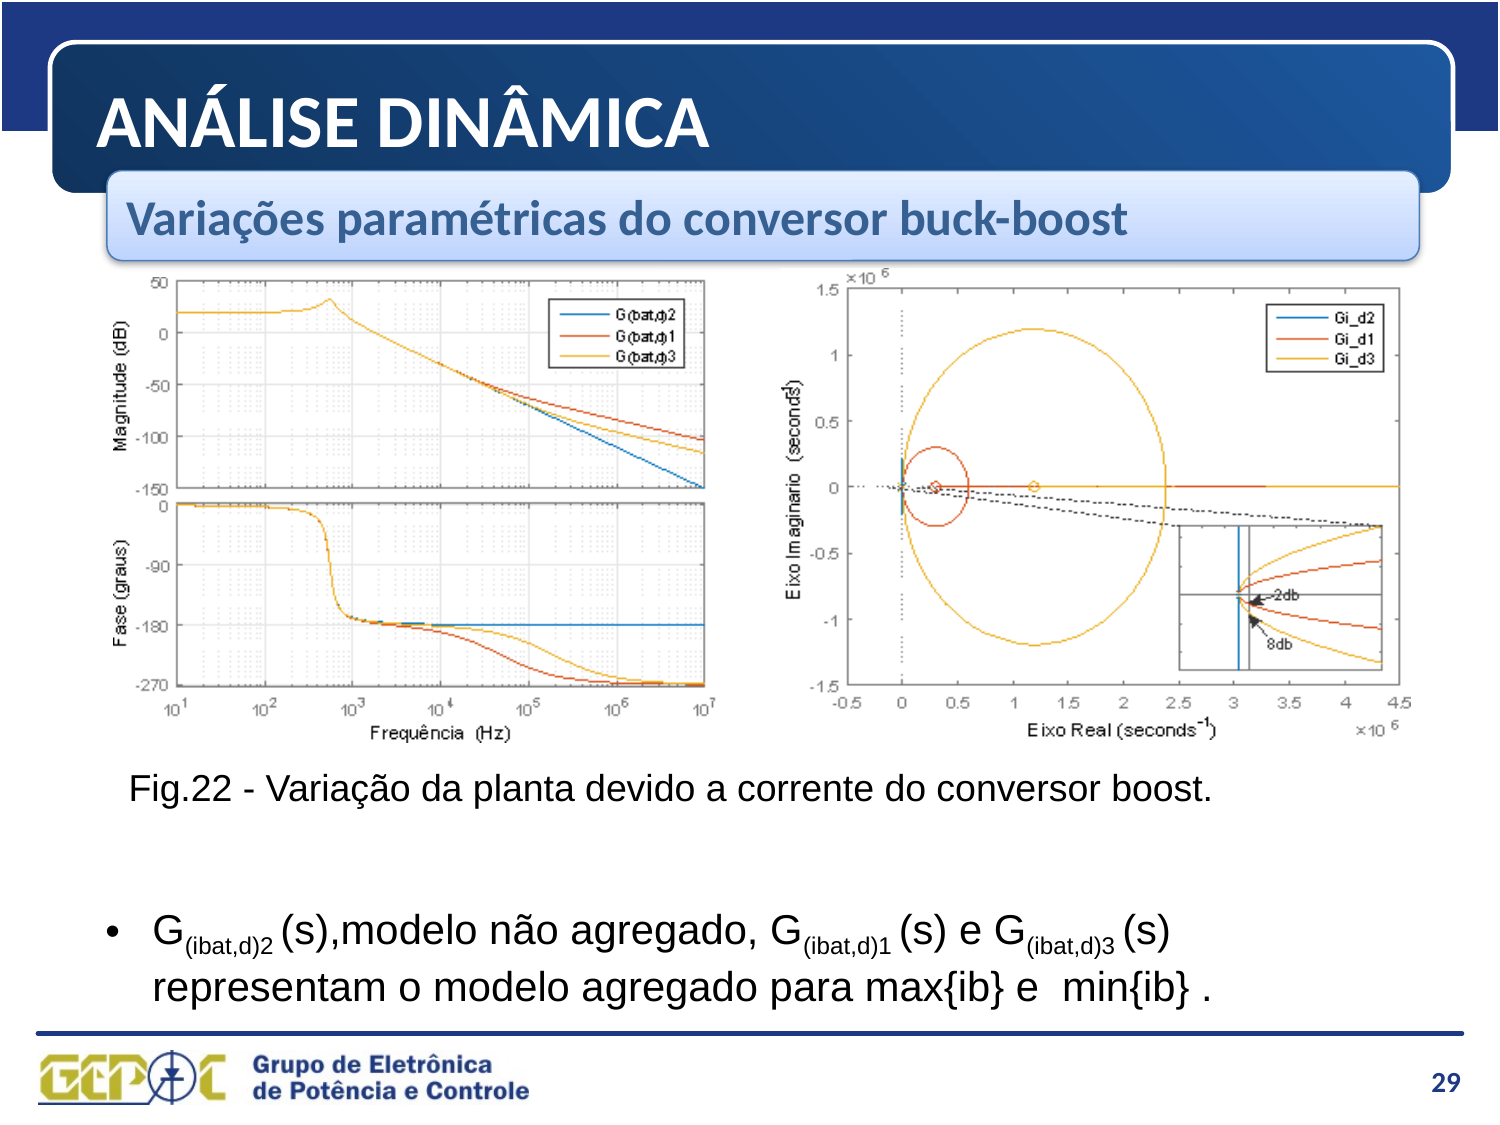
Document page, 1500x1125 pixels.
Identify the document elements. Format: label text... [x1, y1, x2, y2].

picture [781, 267, 1411, 740]
list ANÁLISE DINÂMICA [81, 59, 1425, 175]
picture [38, 1050, 529, 1105]
text_box Fig.22 - Variação da planta devido a corrente do conversor boost. [113, 756, 1399, 817]
picture [112, 276, 718, 743]
text_box G(ibat,d)2 (s),modelo não agregado, G(ibat,d)1 (s) e G(ibat,d)3 (s) representam o modelo agregado para max{ib} e min{ib} . [90, 895, 1372, 1018]
text_box Variações paramétricas do conversor buck-boost [106, 169, 1421, 262]
